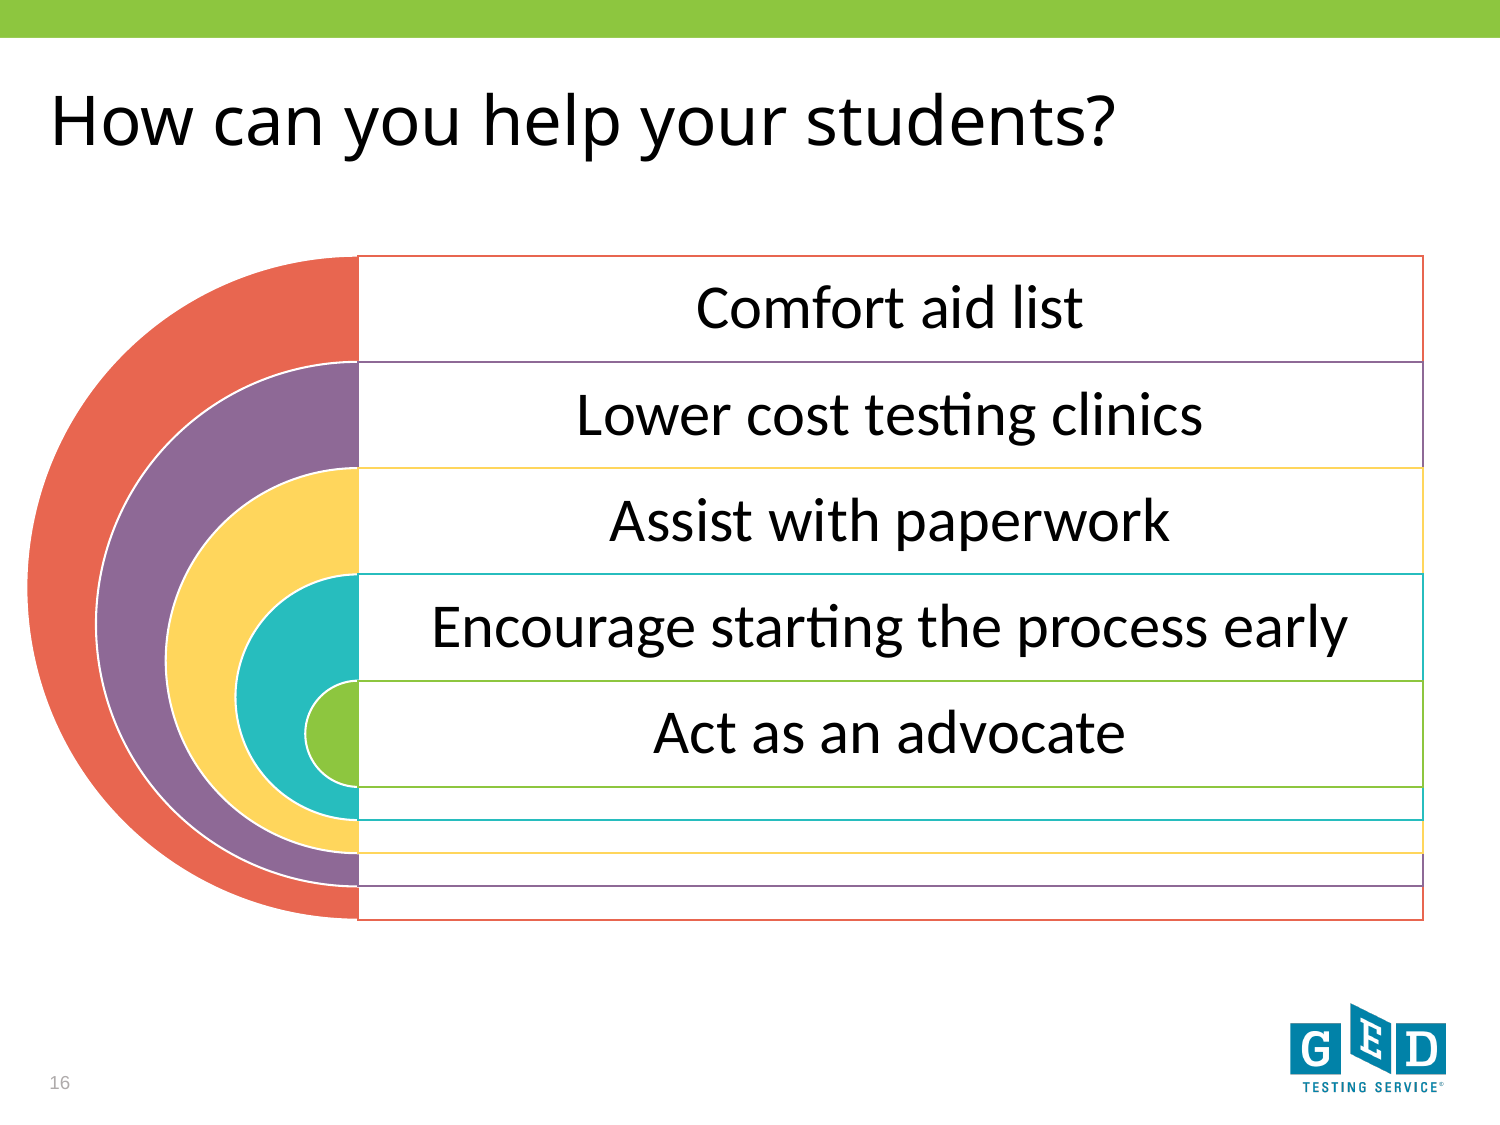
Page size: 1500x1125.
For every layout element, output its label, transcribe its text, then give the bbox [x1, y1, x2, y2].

title How can you help your students? [49, 86, 1446, 278]
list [26, 255, 1423, 920]
slide_number 16 [49, 1057, 387, 1094]
